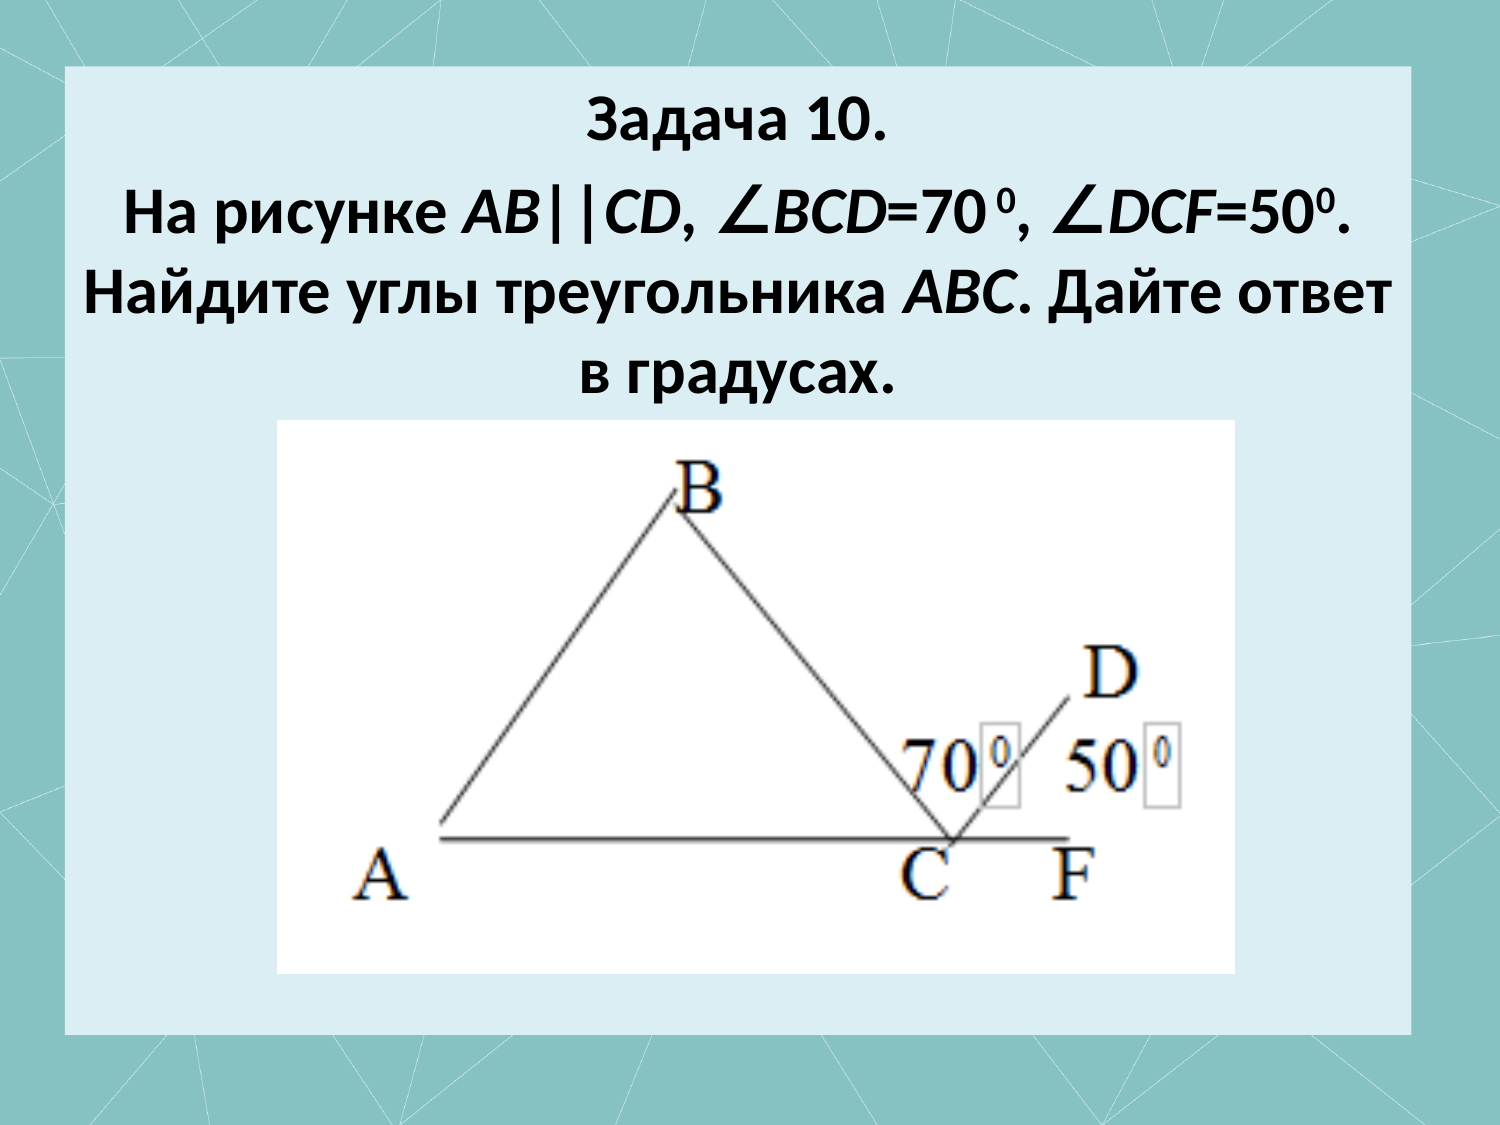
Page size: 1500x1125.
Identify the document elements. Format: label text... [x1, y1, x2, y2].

picture [0, 0, 1500, 1125]
subtitle Задача 10. На рисунке AB||CD, ∠BCD=70 0, ∠DCF=500. Найдите углы треугольника ABC. Дайте ответ в градусах. [64, 66, 1412, 1035]
